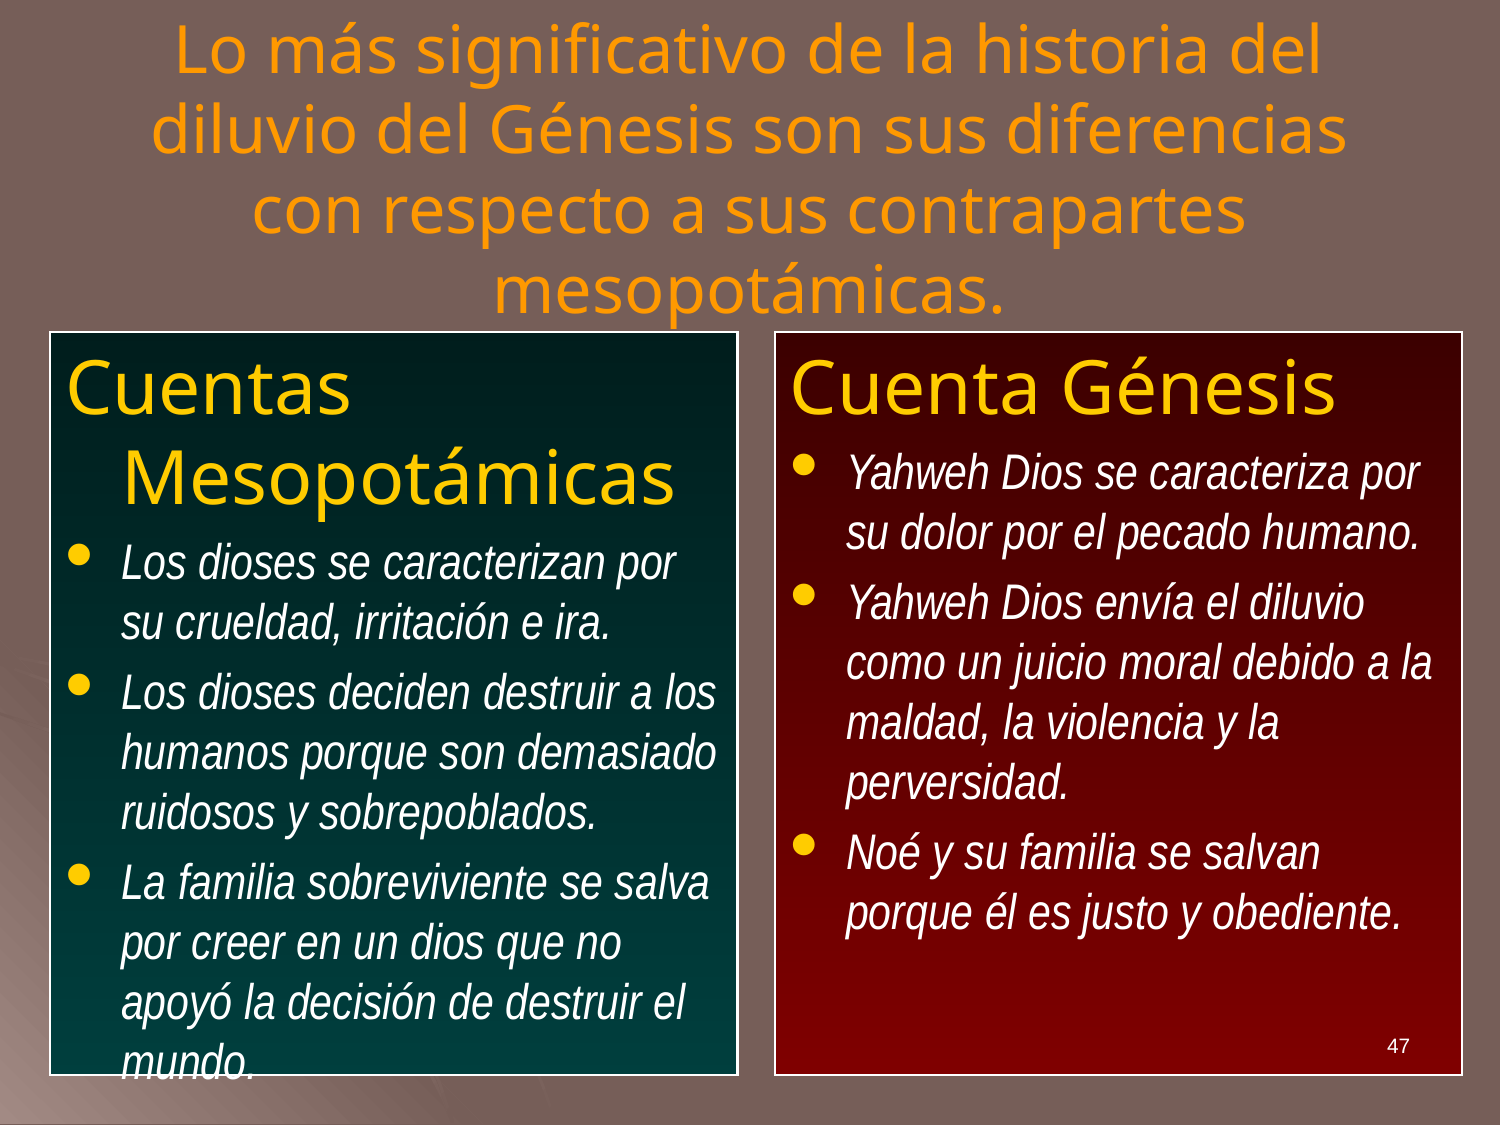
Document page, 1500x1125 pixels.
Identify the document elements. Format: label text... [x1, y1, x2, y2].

slide_number 47 [1074, 1025, 1425, 1100]
title Lo más significativo de la historia del diluvio del Génesis son sus diferencias con respecto a sus contrapartes mesopotámicas. [75, 45, 1425, 288]
list Cuenta Génesis Yahweh Dios se caracteriza por su dolor por el pecado humano. Yahweh Dios envía el diluvio como un juicio moral debido a la maldad, la violencia y la perversidad. Noé y su familia se salvan porque él es justo y obediente. [774, 331, 1463, 1075]
list Cuentas Mesopotámicas Los dioses se caracterizan por su crueldad, irritación e ira. Los dioses deciden destruir a los humanos porque son demasiado ruidosos y sobrepoblados. La familia sobreviviente se salva por creer en un dios que no apoyó la decisión de destruir el mundo. [50, 331, 738, 1075]
